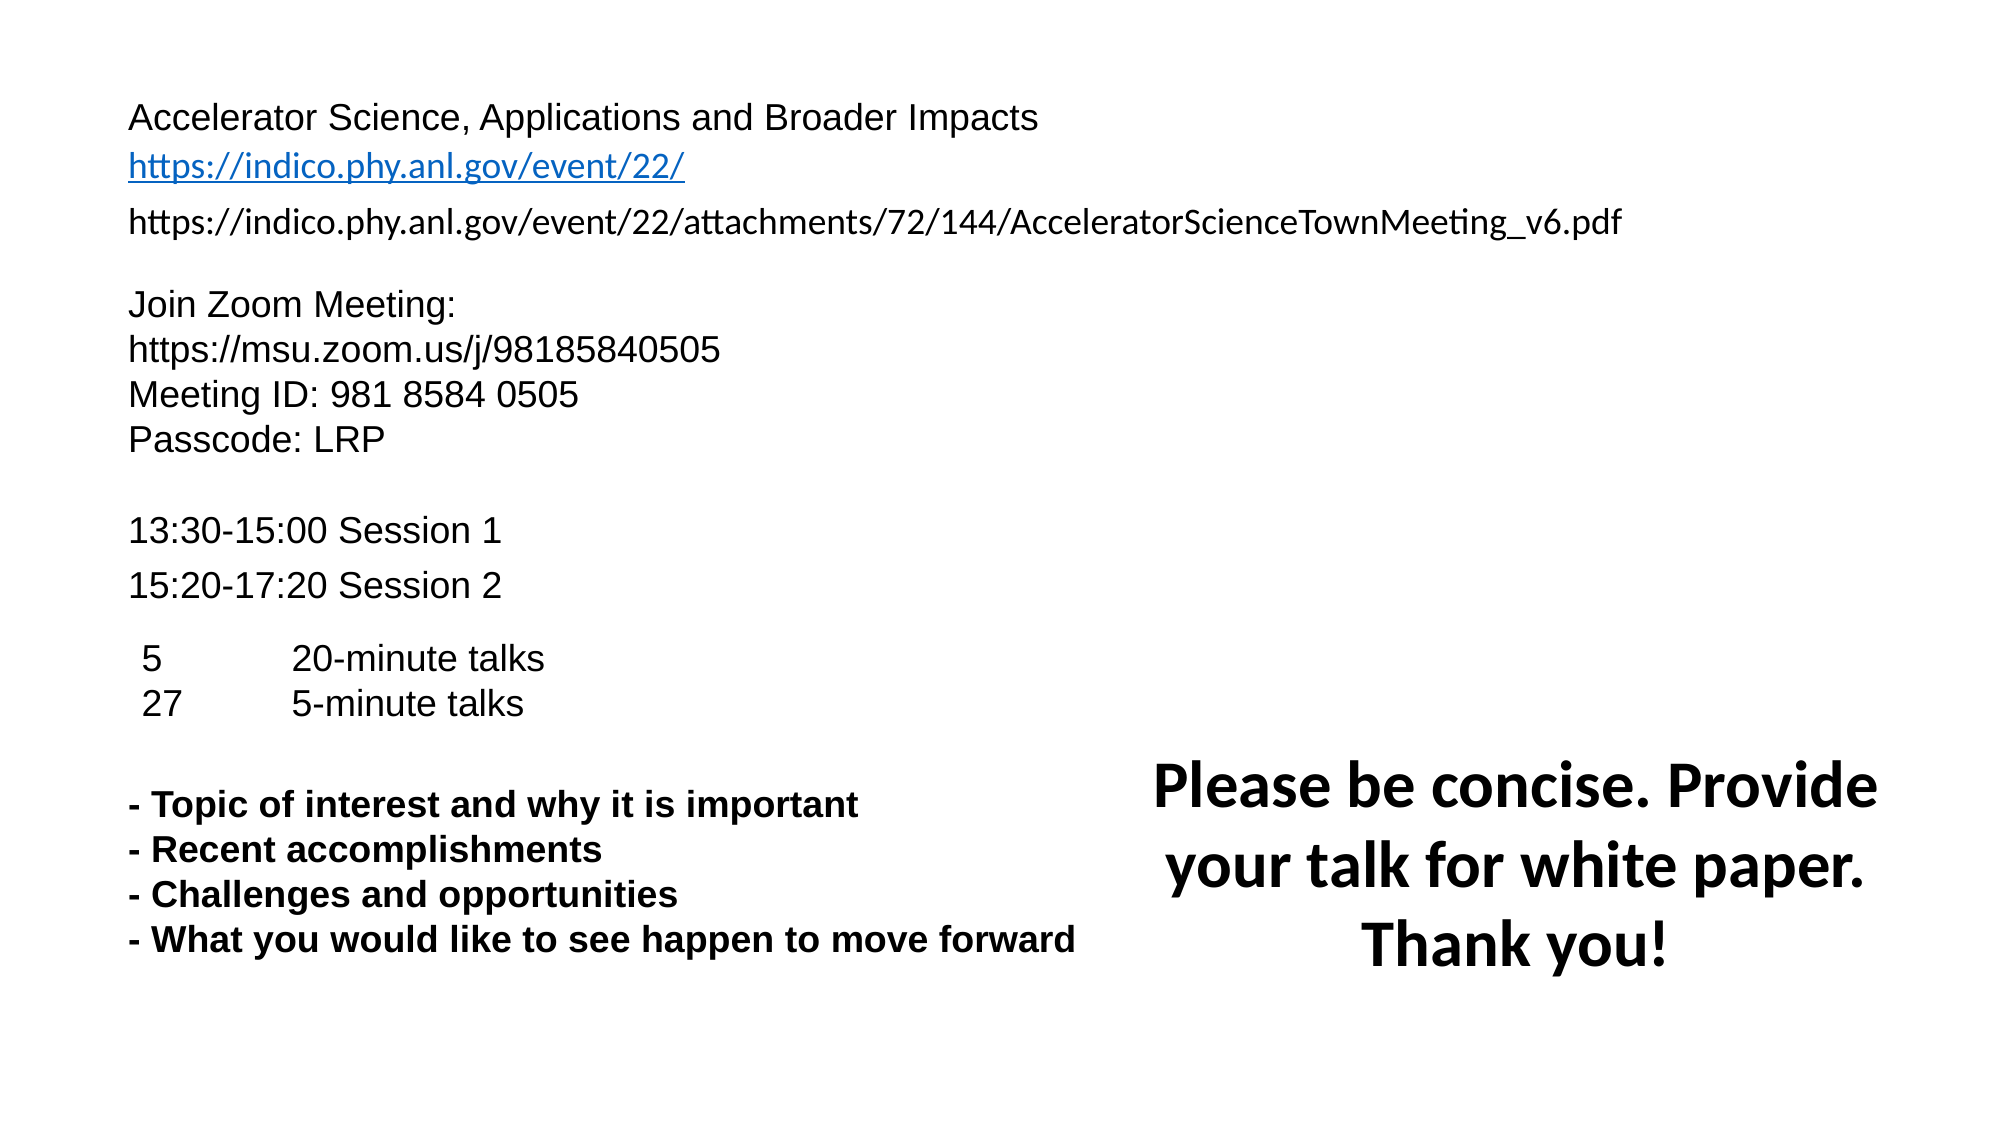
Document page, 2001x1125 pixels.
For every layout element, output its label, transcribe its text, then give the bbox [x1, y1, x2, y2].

text_box Join Zoom Meeting: https://msu.zoom.us/j/98185840505 Meeting ID: 981 8584 0505 Passcode: LRP [113, 272, 1114, 468]
text_box Please be concise. Provide your talk for white paper. Thank you! [1092, 732, 1941, 988]
text_box Accelerator Science, Applications and Broader Impacts [113, 85, 1114, 133]
text_box 15:20-17:20 Session 2 [113, 553, 1114, 613]
text_box https://indico.phy.anl.gov/event/22/ [113, 133, 1114, 194]
text_box 13:30-15:00 Session 1 [113, 498, 1114, 553]
text_box - Topic of interest and why it is important - Recent accomplishments - Challenges and opportunities - What you would like to see happen to move forward [113, 773, 1092, 968]
text_box https://indico.phy.anl.gov/event/22/attachments/72/144/AcceleratorScienceTownMeeting_v6.pdf [113, 189, 1676, 250]
text_box 5 20-minute talks 27 5-minute talks [126, 626, 561, 732]
